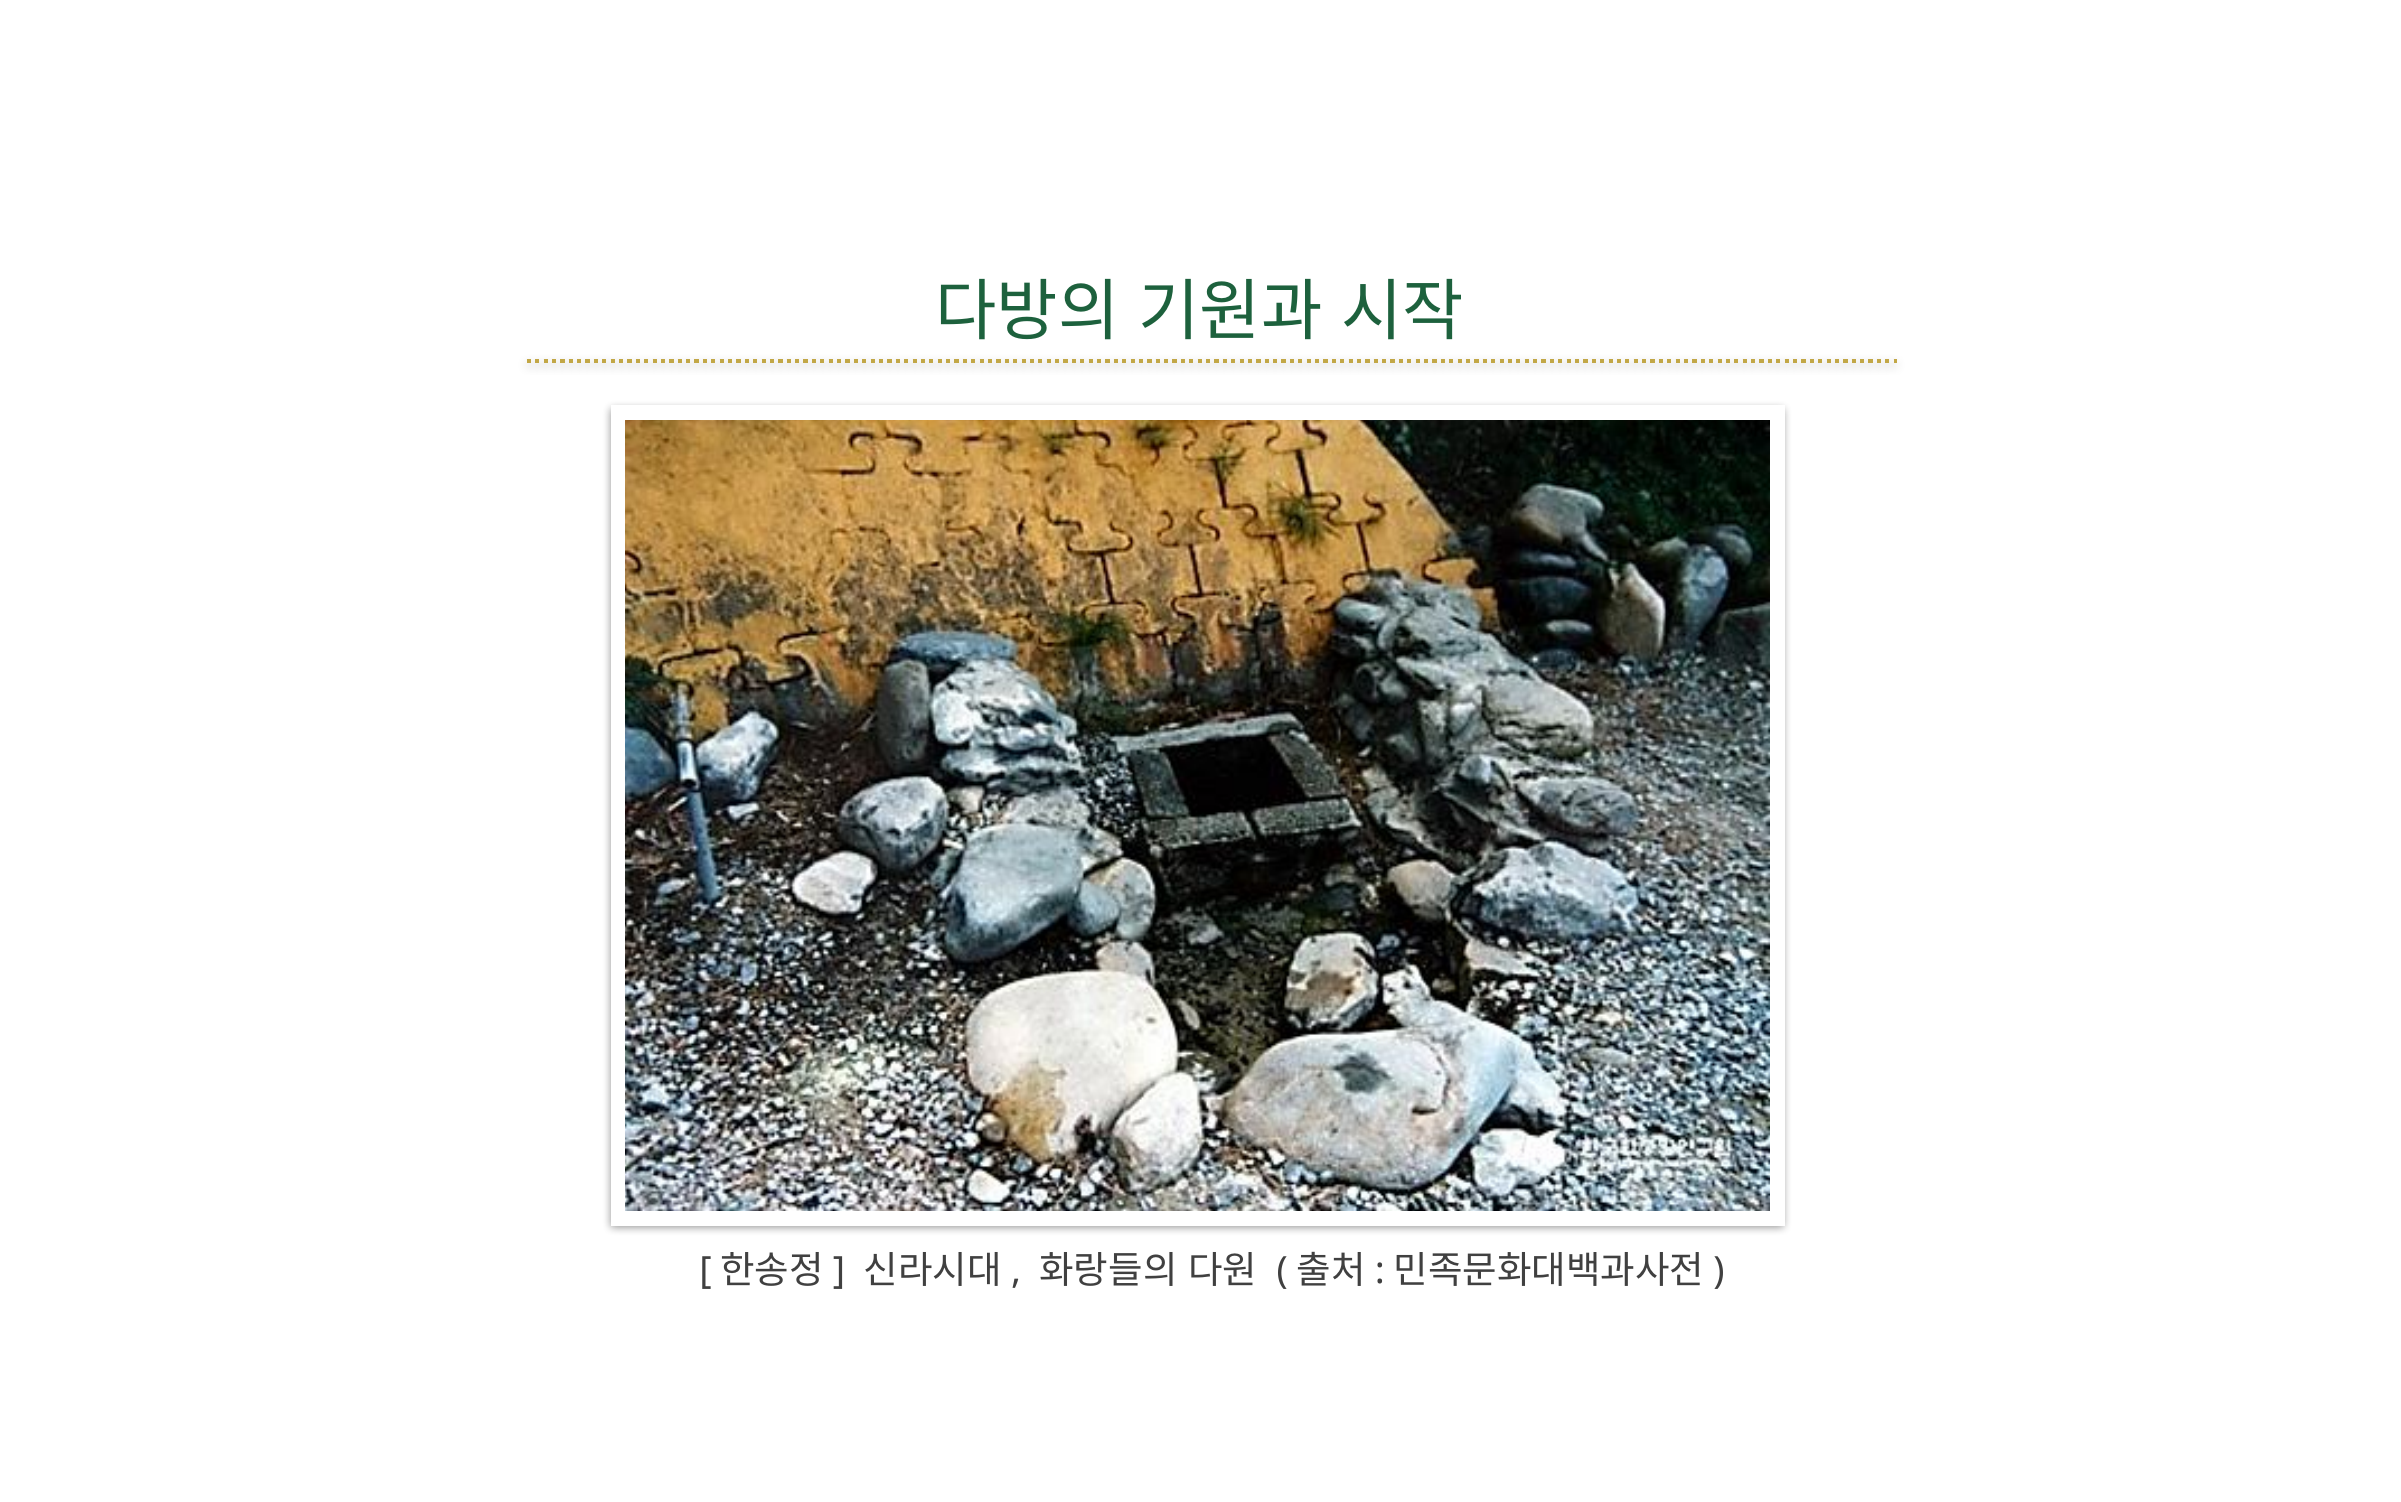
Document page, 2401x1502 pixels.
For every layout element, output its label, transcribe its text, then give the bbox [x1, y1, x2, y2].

text_box [한송정] 신라시대, 화랑들의 다원 (출처:민족문화대백과사전) [645, 1221, 1779, 1299]
text_box 다방의 기원과 시작 [432, 266, 1968, 349]
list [625, 419, 1770, 1212]
